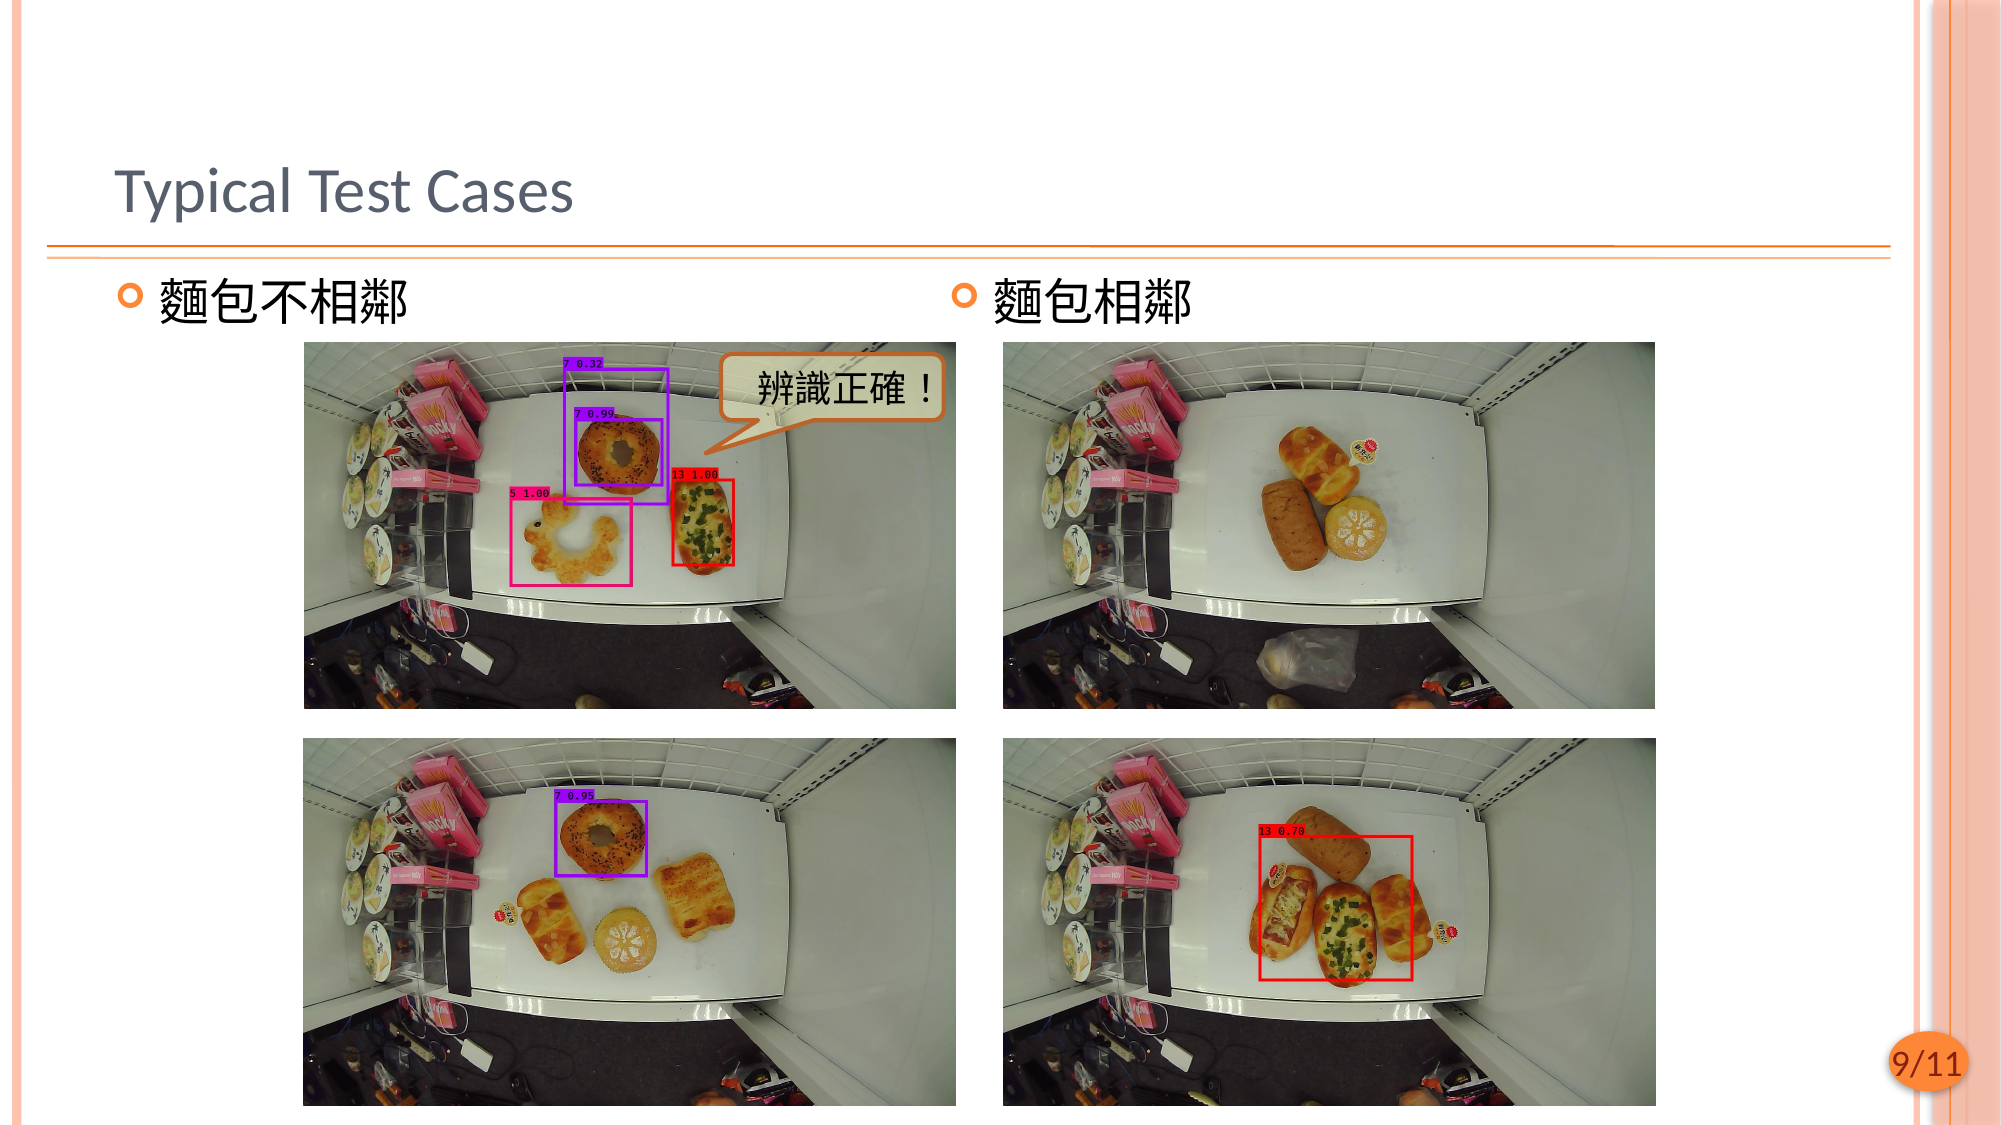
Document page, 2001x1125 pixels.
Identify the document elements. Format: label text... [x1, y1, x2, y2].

picture [303, 341, 956, 709]
picture [1002, 341, 1655, 709]
picture [1002, 738, 1656, 1107]
list 麵包相鄰 [934, 262, 1734, 1013]
list 麵包不相鄰 [99, 262, 900, 1013]
picture [302, 738, 956, 1107]
title Typical Test Cases [99, 45, 1734, 233]
